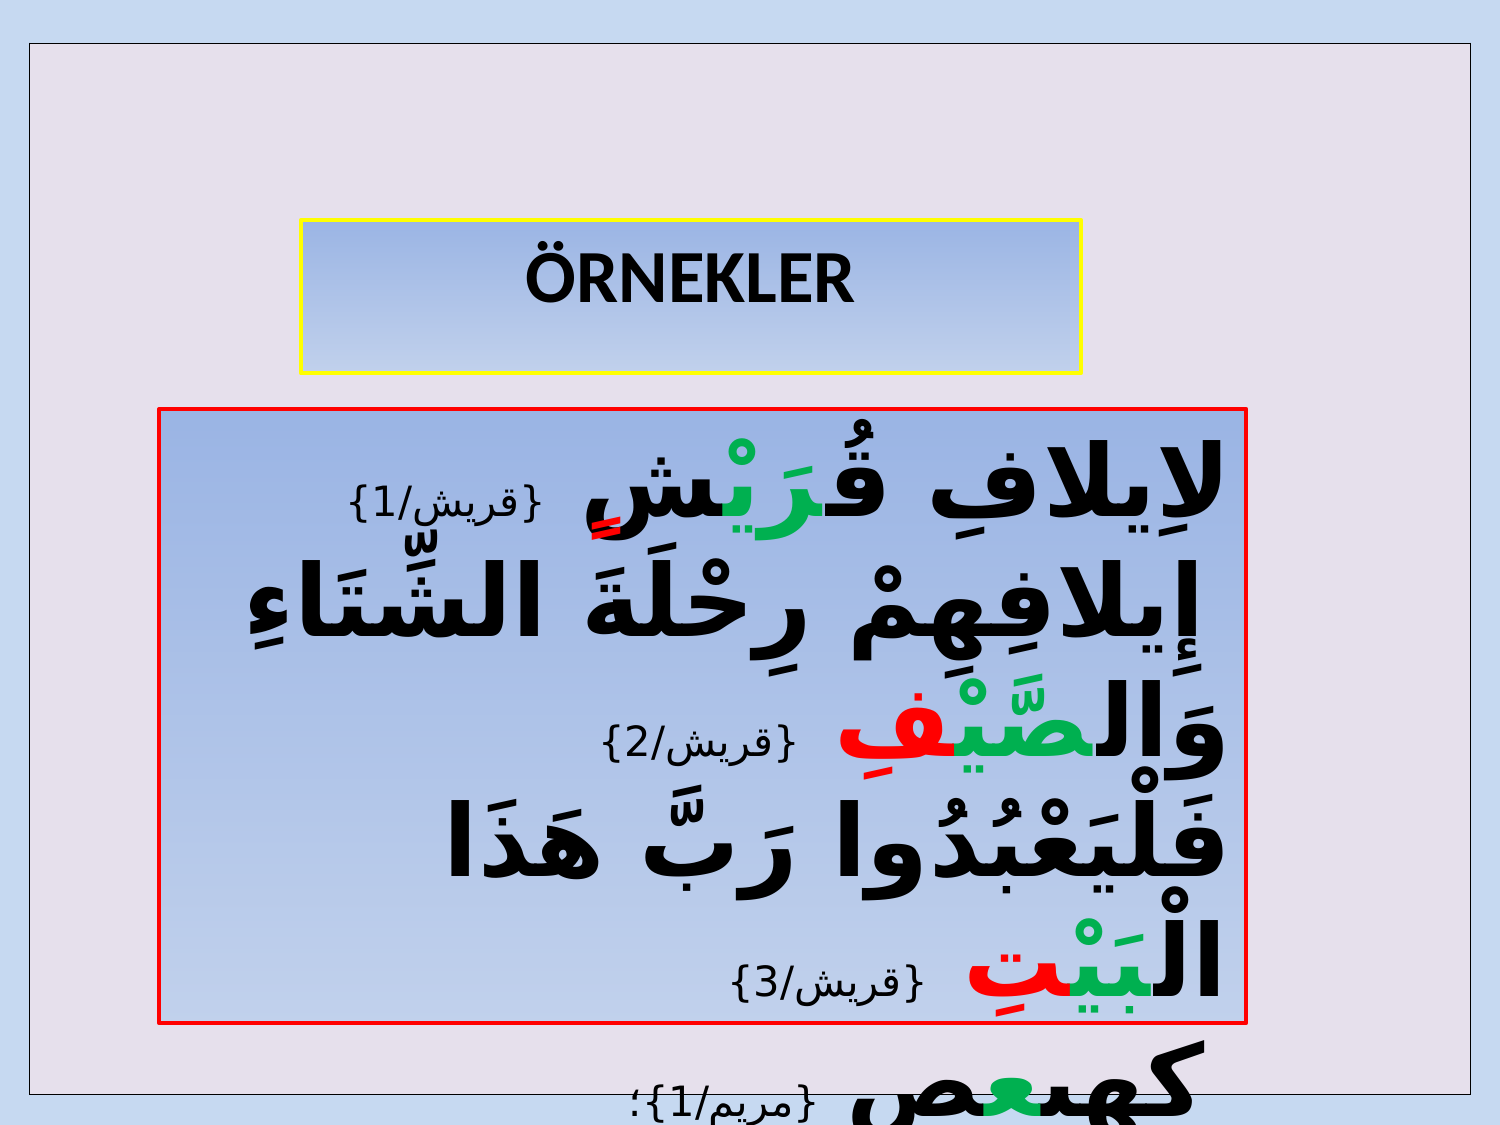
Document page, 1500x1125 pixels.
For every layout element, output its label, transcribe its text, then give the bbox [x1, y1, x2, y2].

text_box ÖRNEKLER [301, 219, 1081, 374]
text_box لاِيلافِ قُرَيْشٍ {قريش/1} إِيلافِهِمْ رِحْلَةَ الشِّتَاءِ وَالصَّيْفِ {قريش/2} فَلْيَعْبُدُوا رَبَّ هَذَا الْبَيْتِ {قريش/3} كهيعص {مريم/1}؛ عسق {الشورى/2} [159, 408, 1247, 1024]
table_header [30, 44, 1470, 1094]
